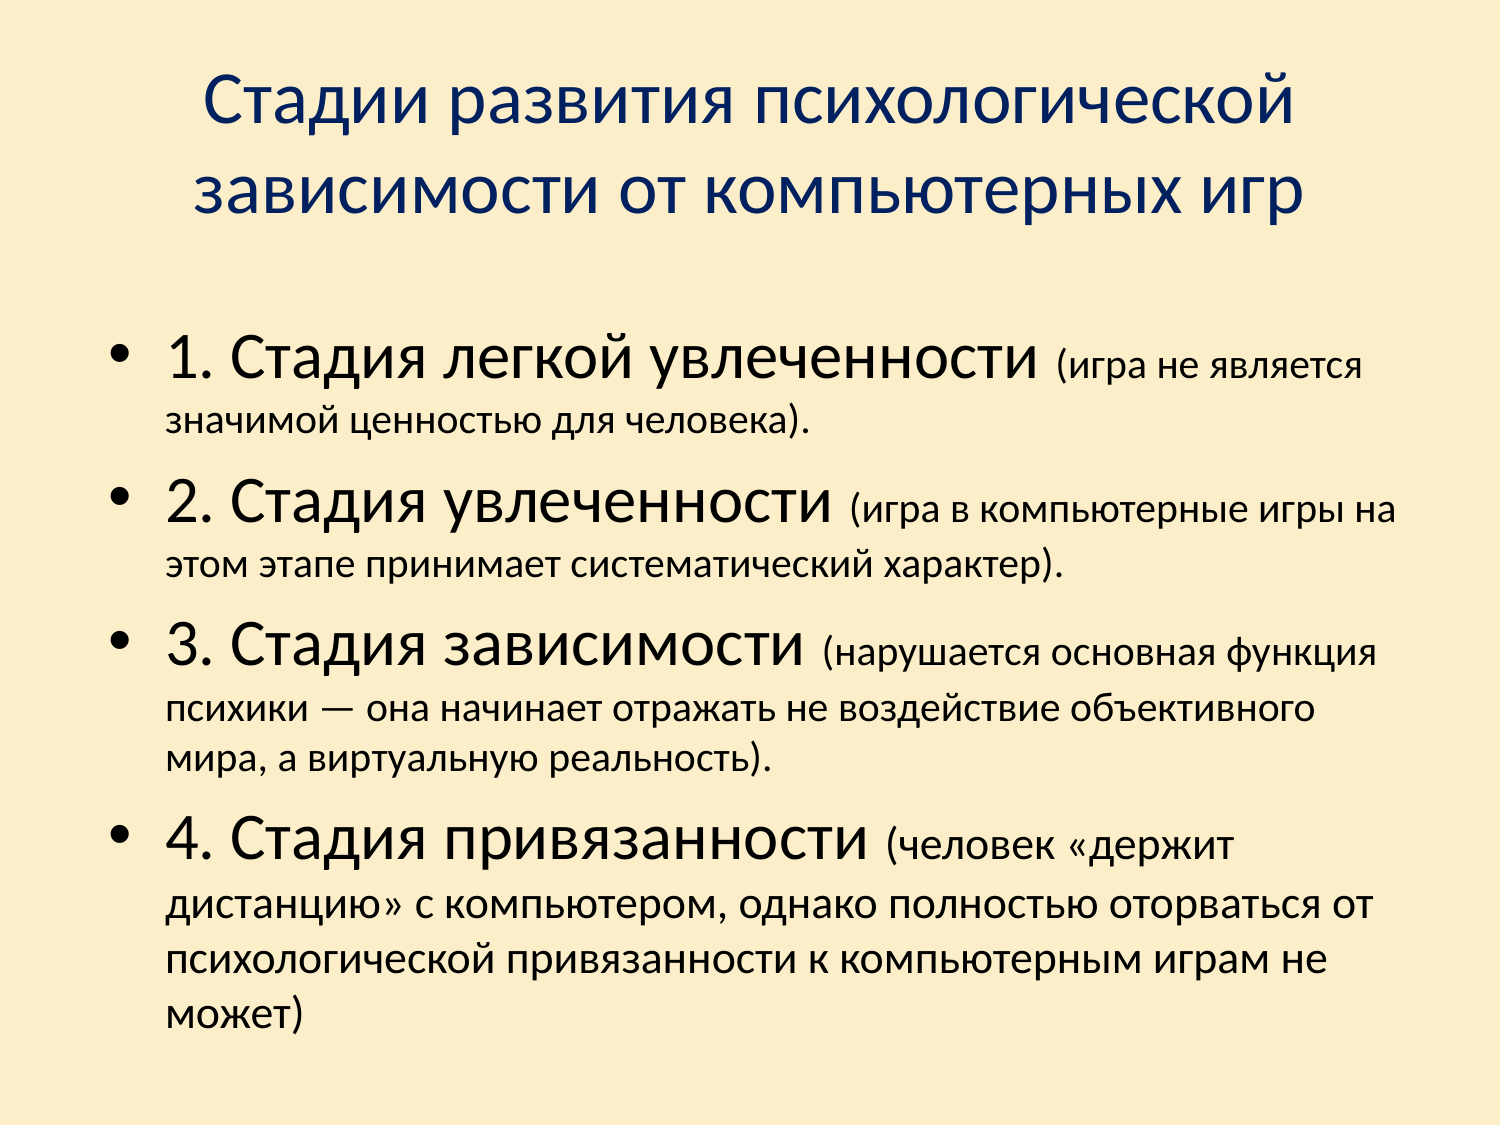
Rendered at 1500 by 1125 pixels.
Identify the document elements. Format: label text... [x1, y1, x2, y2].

list 1. Стадия легкой увлеченности (игра не является значимой ценностью для человека). 2. Стадия увлеченности (игра в компьютерные игры на этом этапе принимает систематический характер). 3. Стадия зависимости (нарушается основная функция психики — она начинает отражать не воздействие объективного мира, а виртуальную реальность). 4. Стадия привязанности (человек «держит дистанцию» с компьютером, однако полностью оторваться от психологической привязанности к компьютерным играм не может) [93, 304, 1444, 1048]
title Стадии развития психологической зависимости от компьютерных игр [75, 45, 1425, 233]
